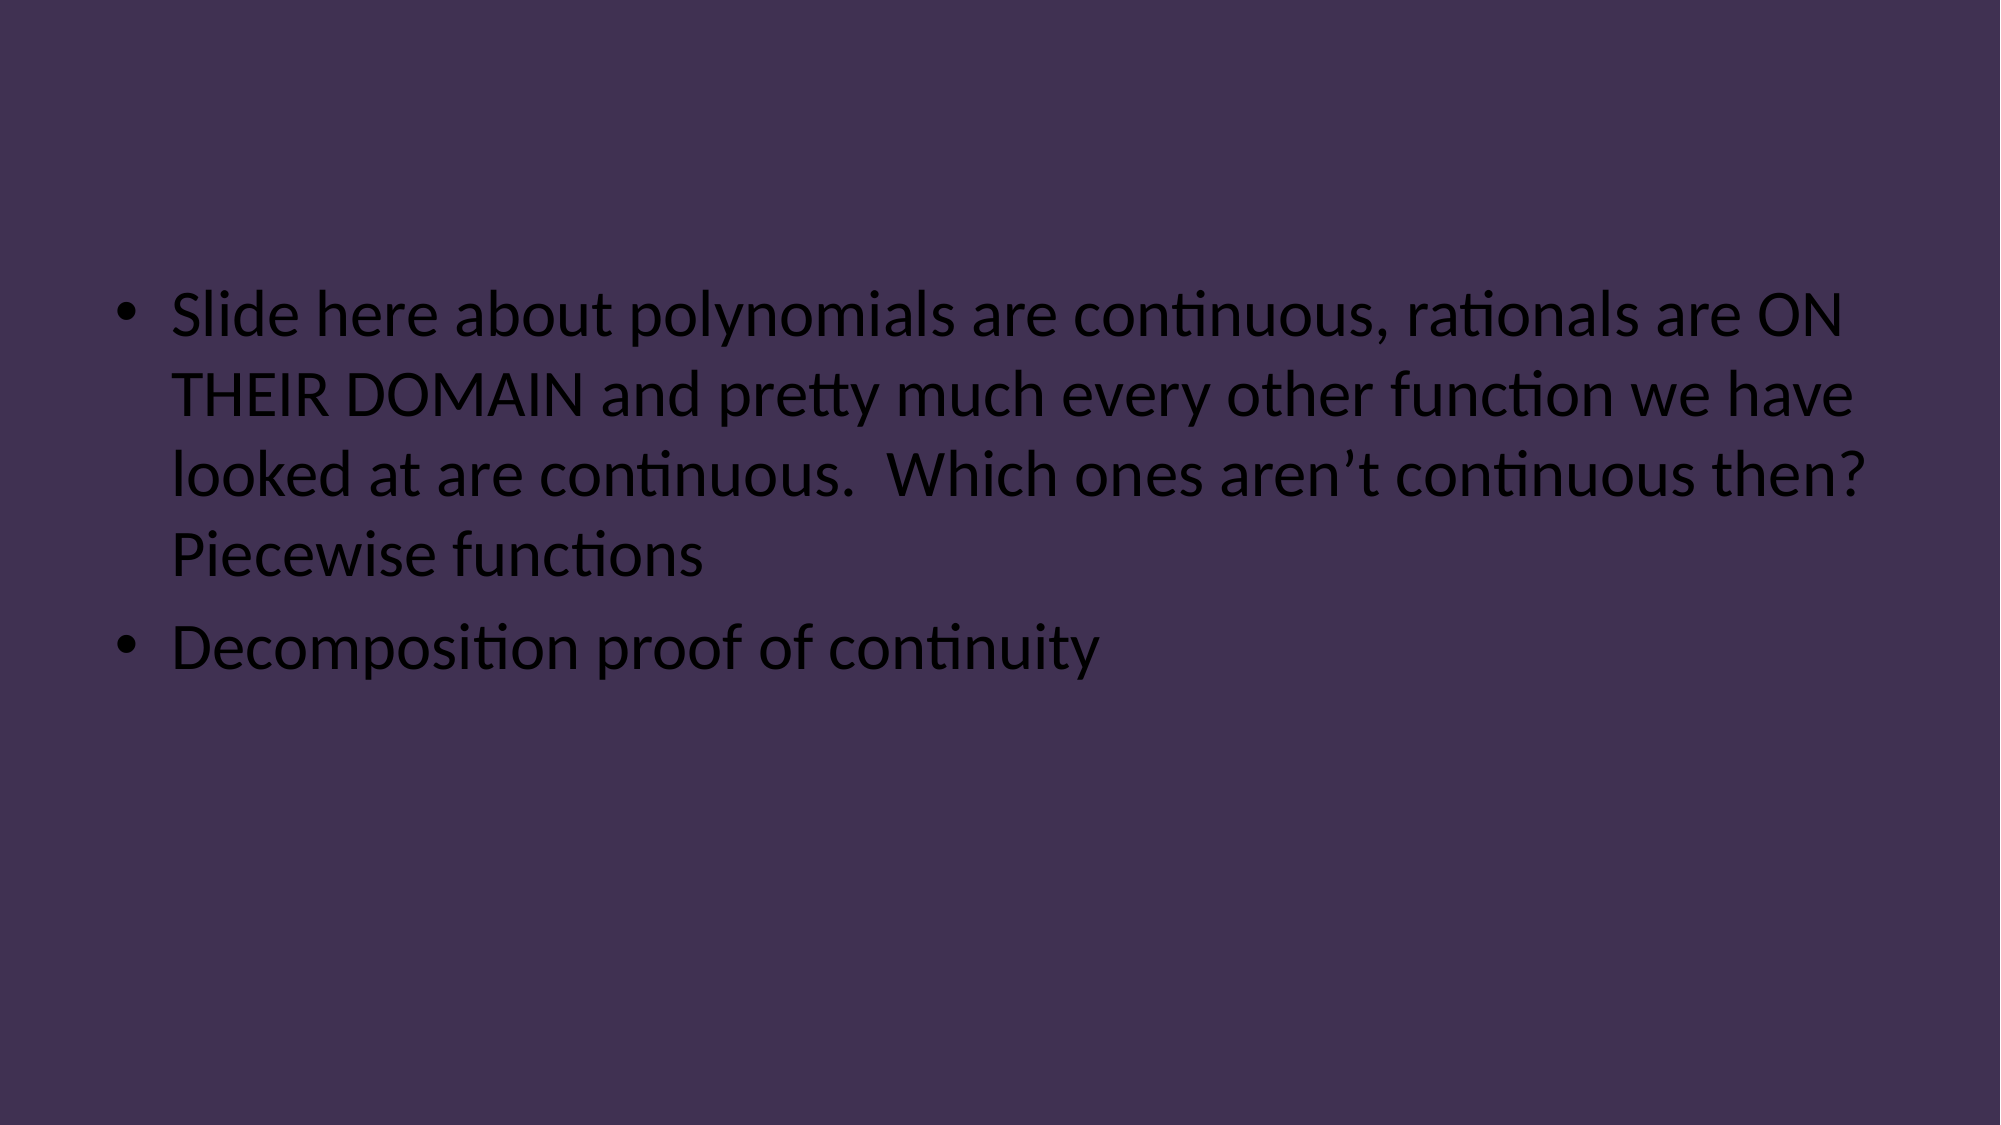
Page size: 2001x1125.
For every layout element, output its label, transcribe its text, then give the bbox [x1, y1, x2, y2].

list Slide here about polynomials are continuous, rationals are ON THEIR DOMAIN and pretty much every other function we have looked at are continuous. Which ones aren’t continuous then? Piecewise functions Decomposition proof of continuity [99, 262, 1900, 1005]
